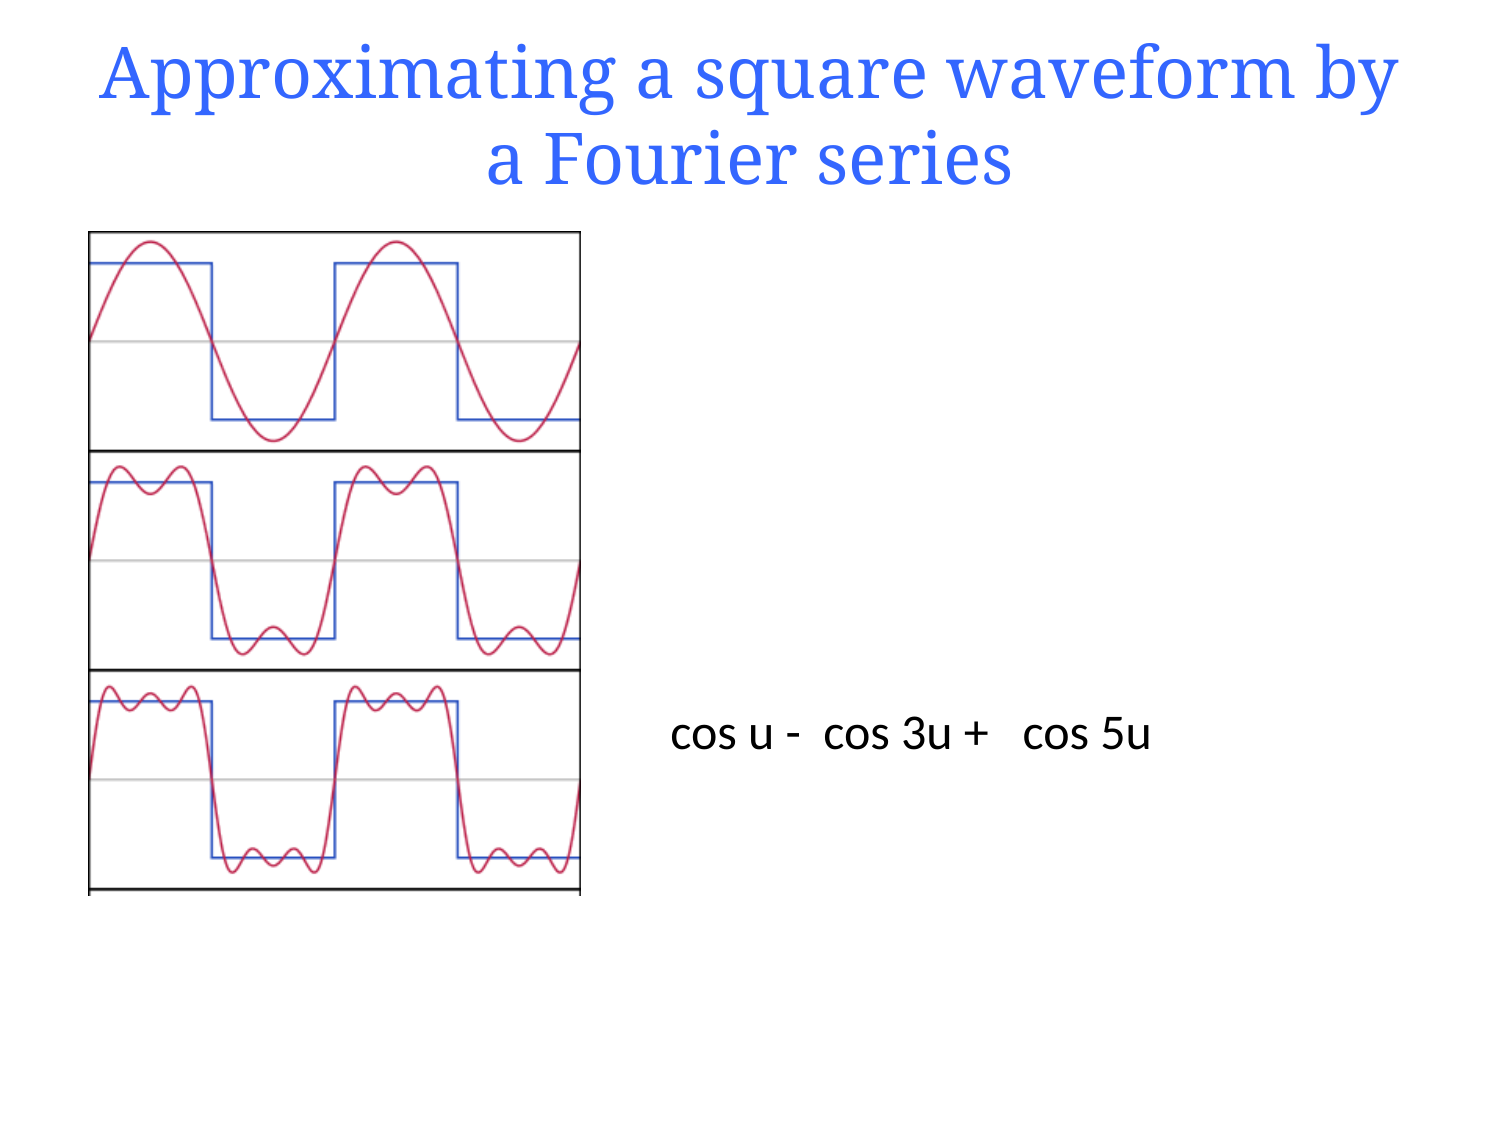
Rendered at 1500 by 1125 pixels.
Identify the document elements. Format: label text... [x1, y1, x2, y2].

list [88, 231, 581, 897]
title Approximating a square waveform by a Fourier series [75, 19, 1425, 207]
